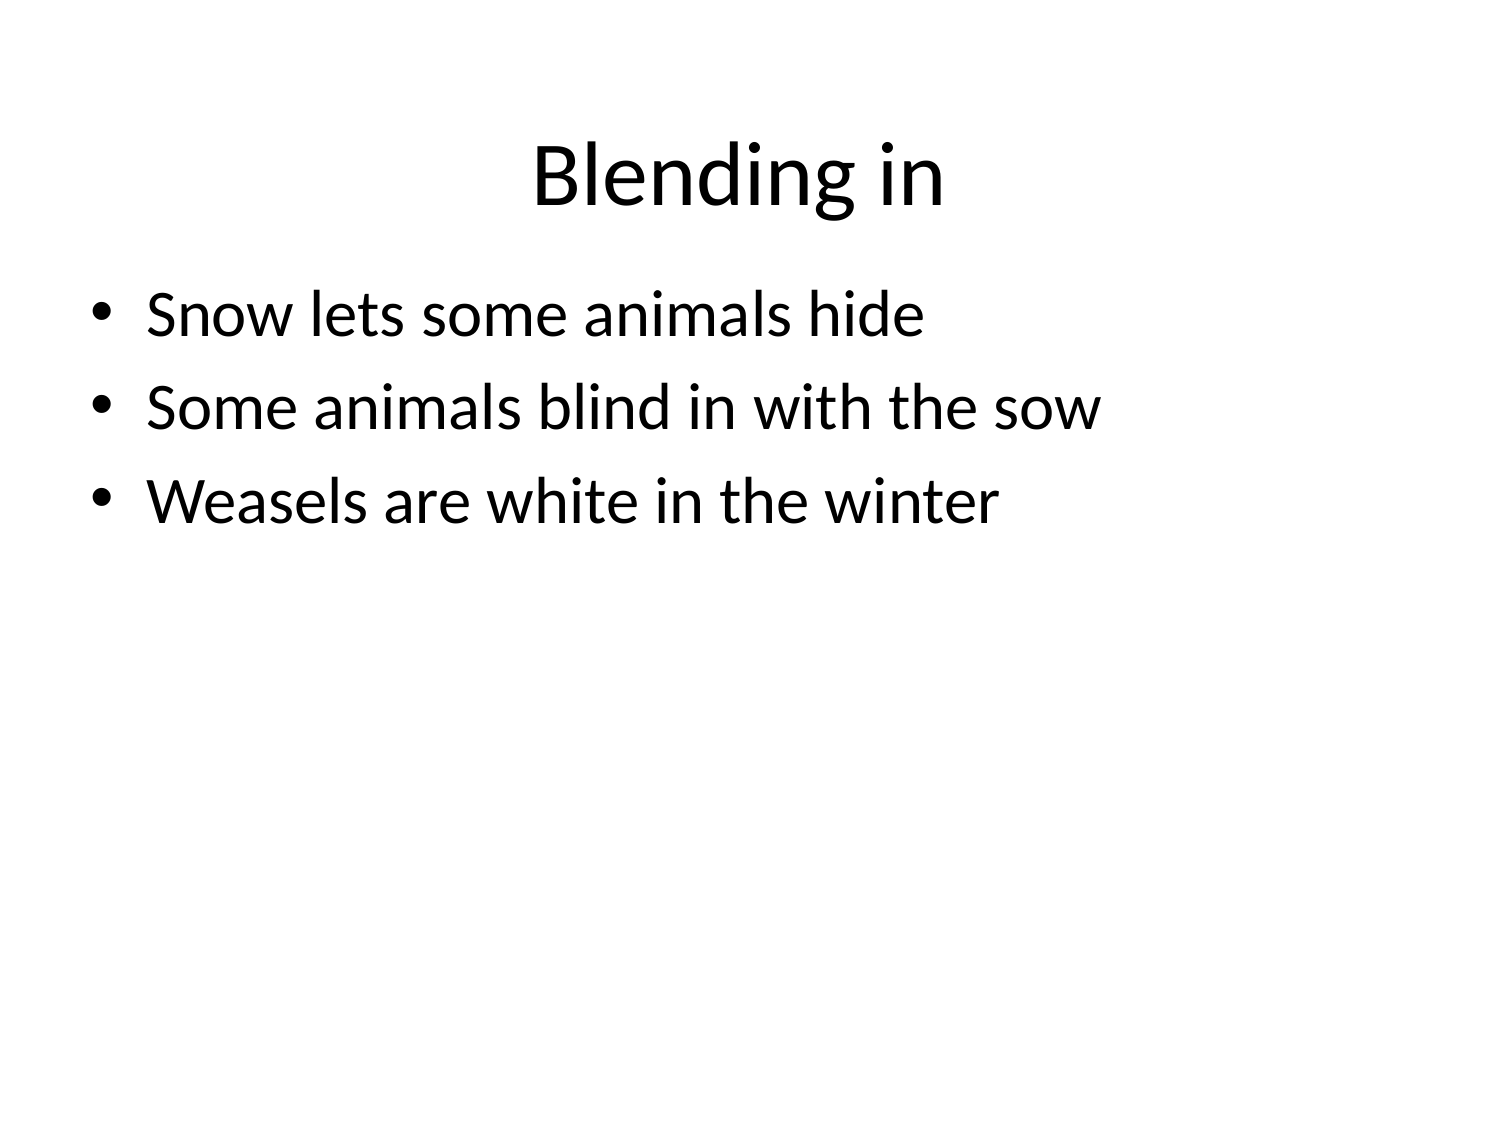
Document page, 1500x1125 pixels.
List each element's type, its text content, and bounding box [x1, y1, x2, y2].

title Blending in [75, 75, 1425, 262]
list Snow lets some animals hide Some animals blind in with the sow Weasels are white in the winter [75, 262, 1425, 1005]
